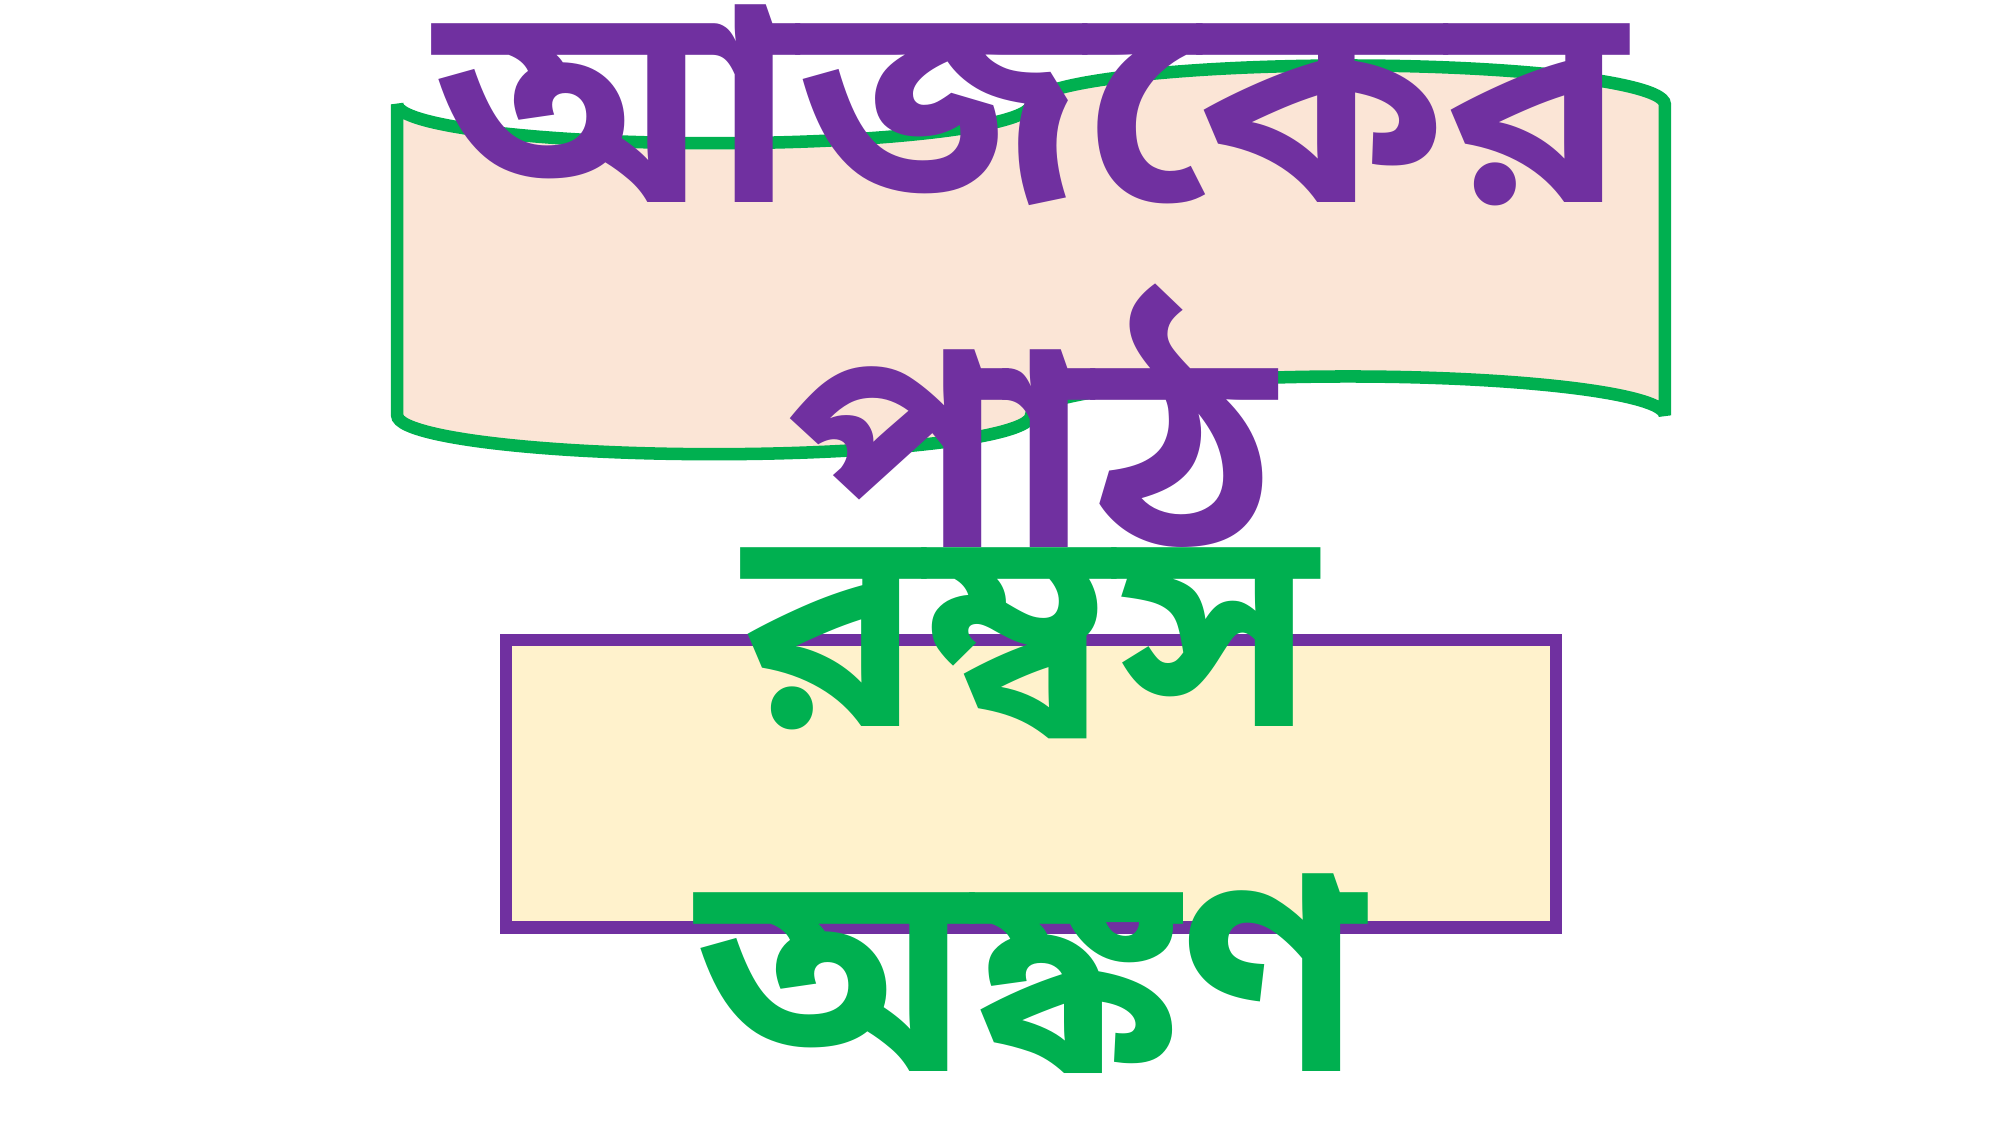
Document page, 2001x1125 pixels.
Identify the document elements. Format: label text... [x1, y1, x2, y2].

text_box রম্বস অঙ্কণ [505, 639, 1557, 928]
text_box আজকের পাঠ [396, 64, 1666, 456]
